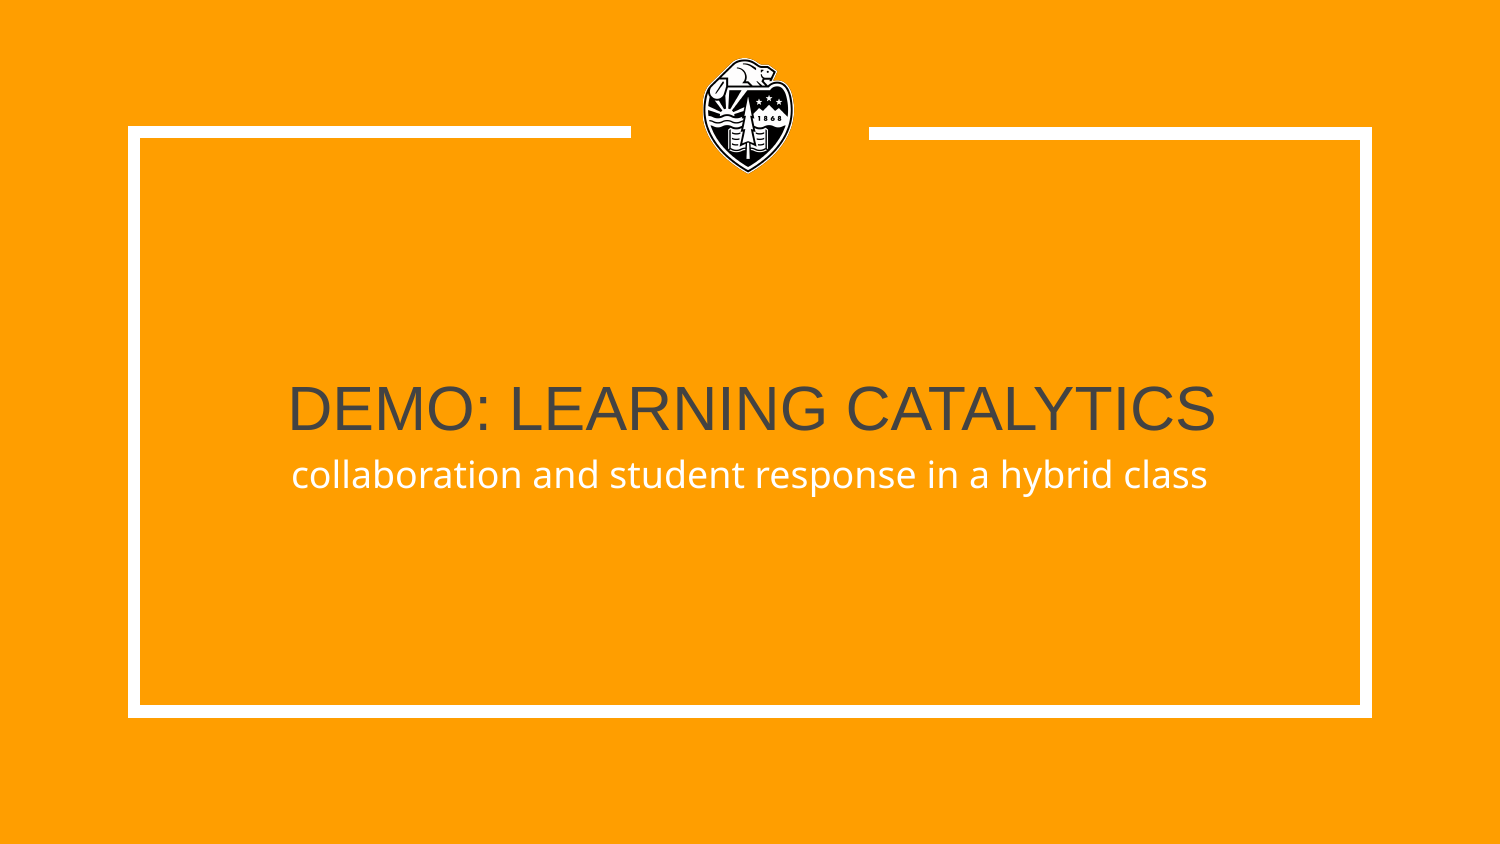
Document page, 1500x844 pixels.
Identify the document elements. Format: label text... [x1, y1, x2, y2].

subtitle collaboration and student response in a hybrid class [112, 436, 1388, 562]
title DEMO: LEARNING CATALYTICS [192, 384, 1314, 436]
picture [702, 58, 798, 175]
